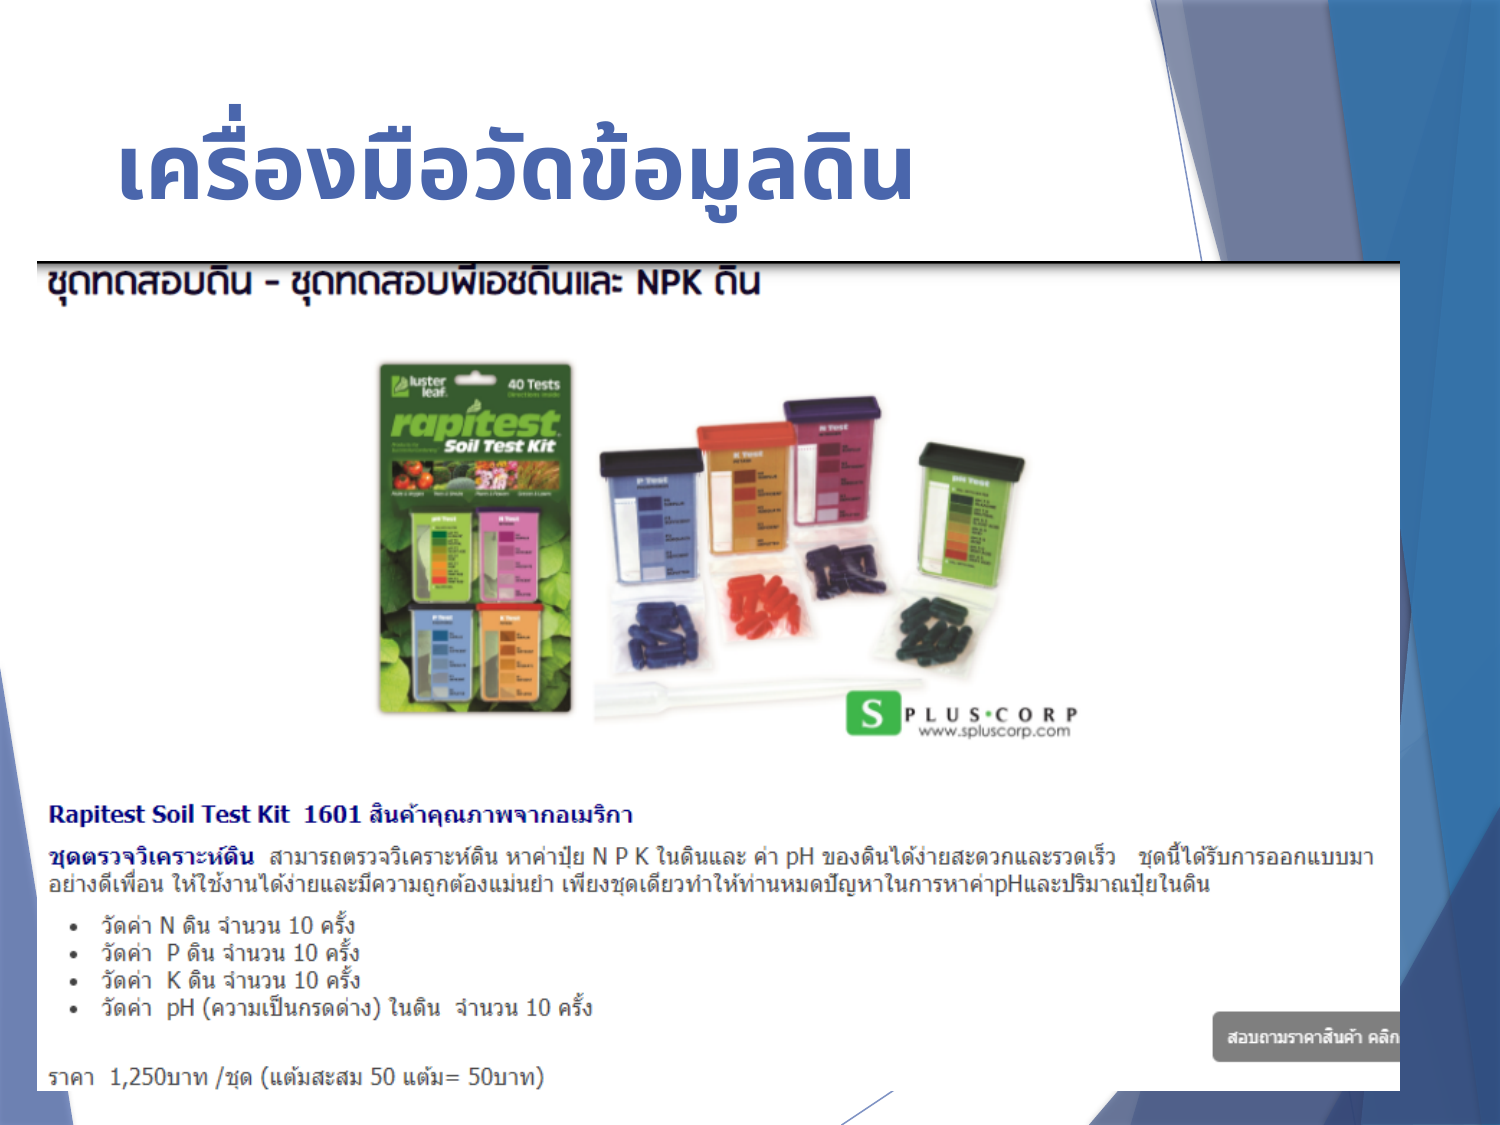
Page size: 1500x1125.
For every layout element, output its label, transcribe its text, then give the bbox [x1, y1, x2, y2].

title เครื่องมือวัดข้อมูลดิน [99, 99, 1142, 260]
picture [36, 260, 1401, 1091]
